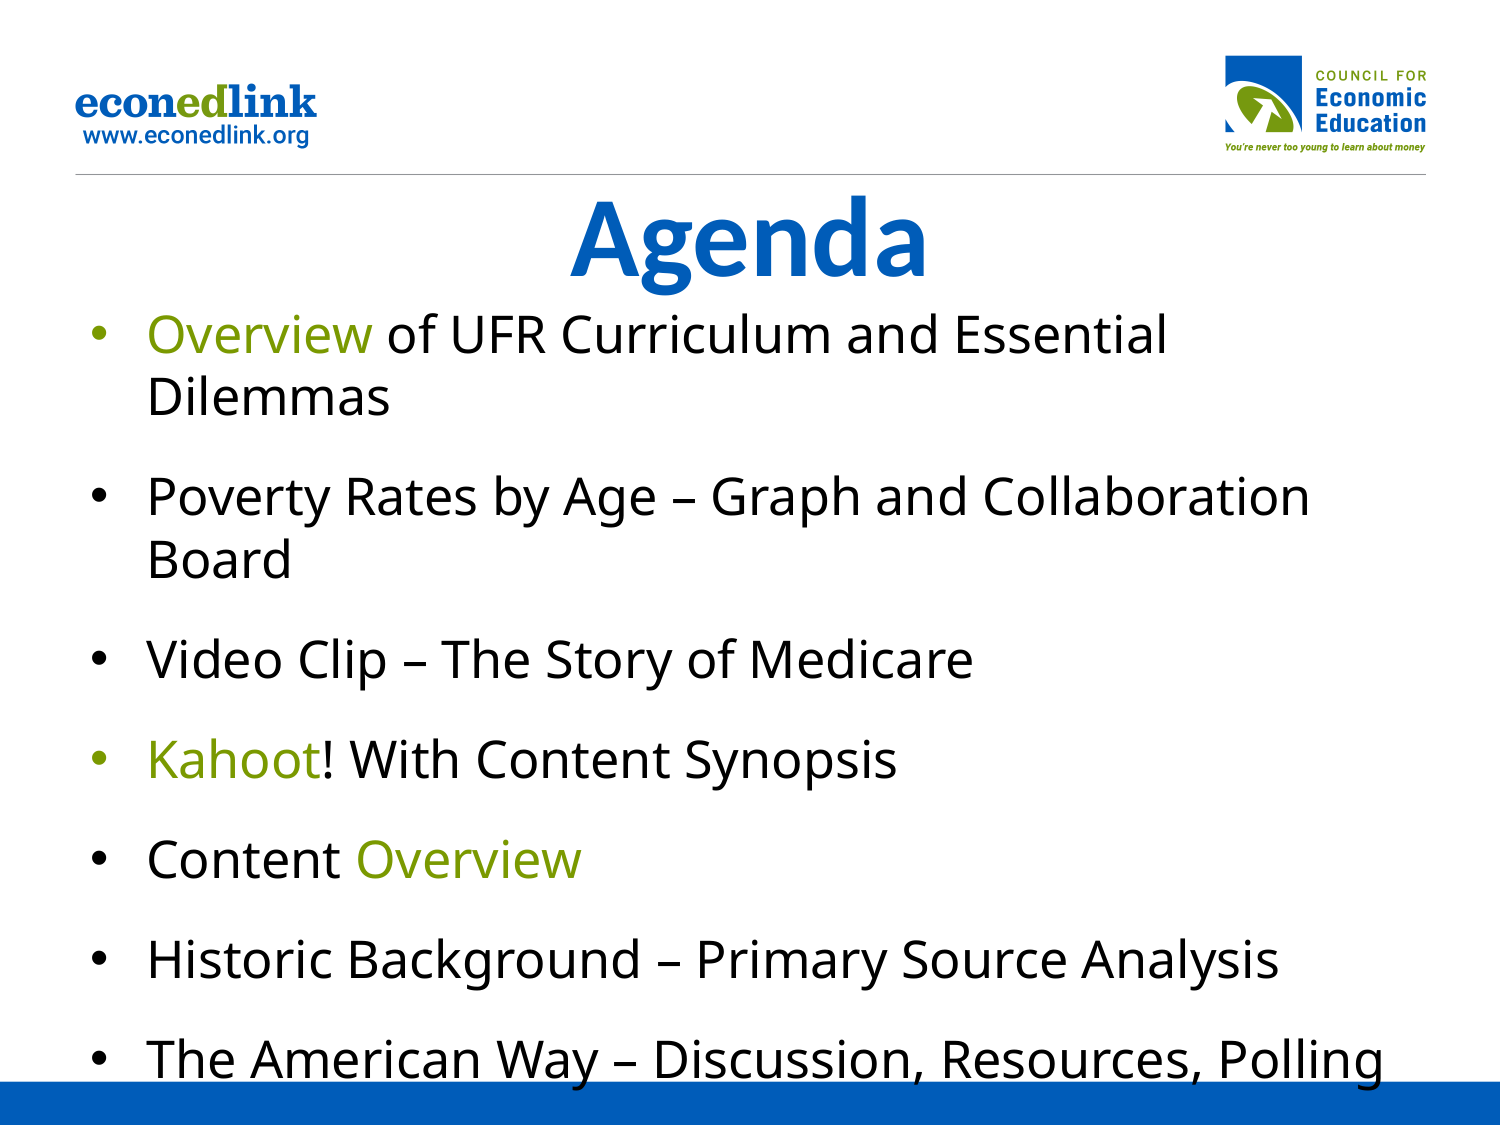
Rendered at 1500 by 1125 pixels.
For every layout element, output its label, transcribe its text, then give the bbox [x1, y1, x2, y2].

picture [0, 0, 1500, 1125]
list Overview of UFR Curriculum and Essential Dilemmas Poverty Rates by Age – Graph and Collaboration Board Video Clip – The Story of Medicare Kahoot! With Content Synopsis Content Overview Historic Background – Primary Source Analysis The American Way – Discussion, Resources, Polling Wrap Up [74, 293, 1426, 980]
title Agenda [74, 145, 1426, 293]
